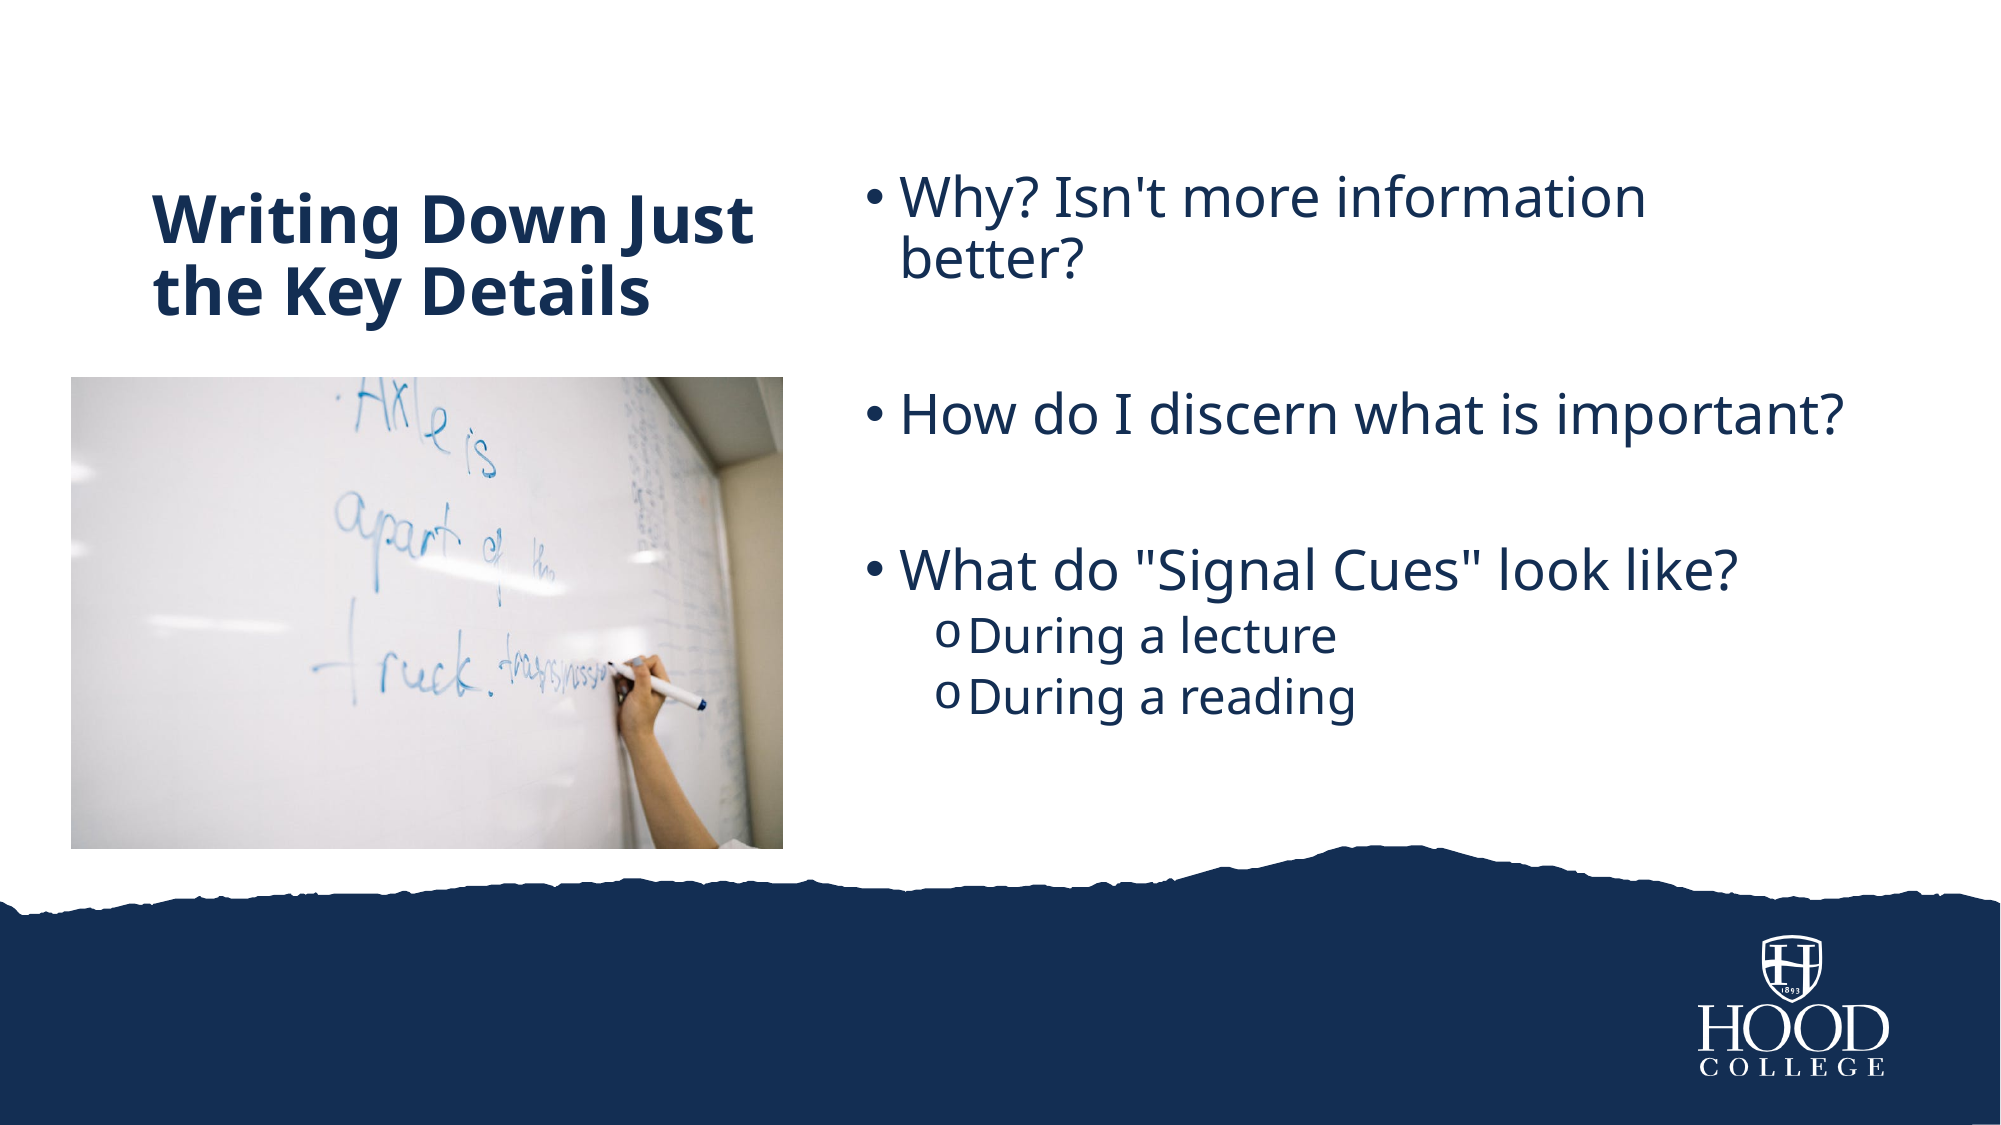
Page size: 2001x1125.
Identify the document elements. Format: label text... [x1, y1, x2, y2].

title Writing Down Just the Key Details [137, 75, 783, 338]
picture [1698, 935, 1889, 1076]
list Why? Isn't more information better? How do I discern what is important? What do "Signal Cues" look like? During a lecture During a reading [850, 161, 1863, 788]
picture [70, 376, 783, 850]
